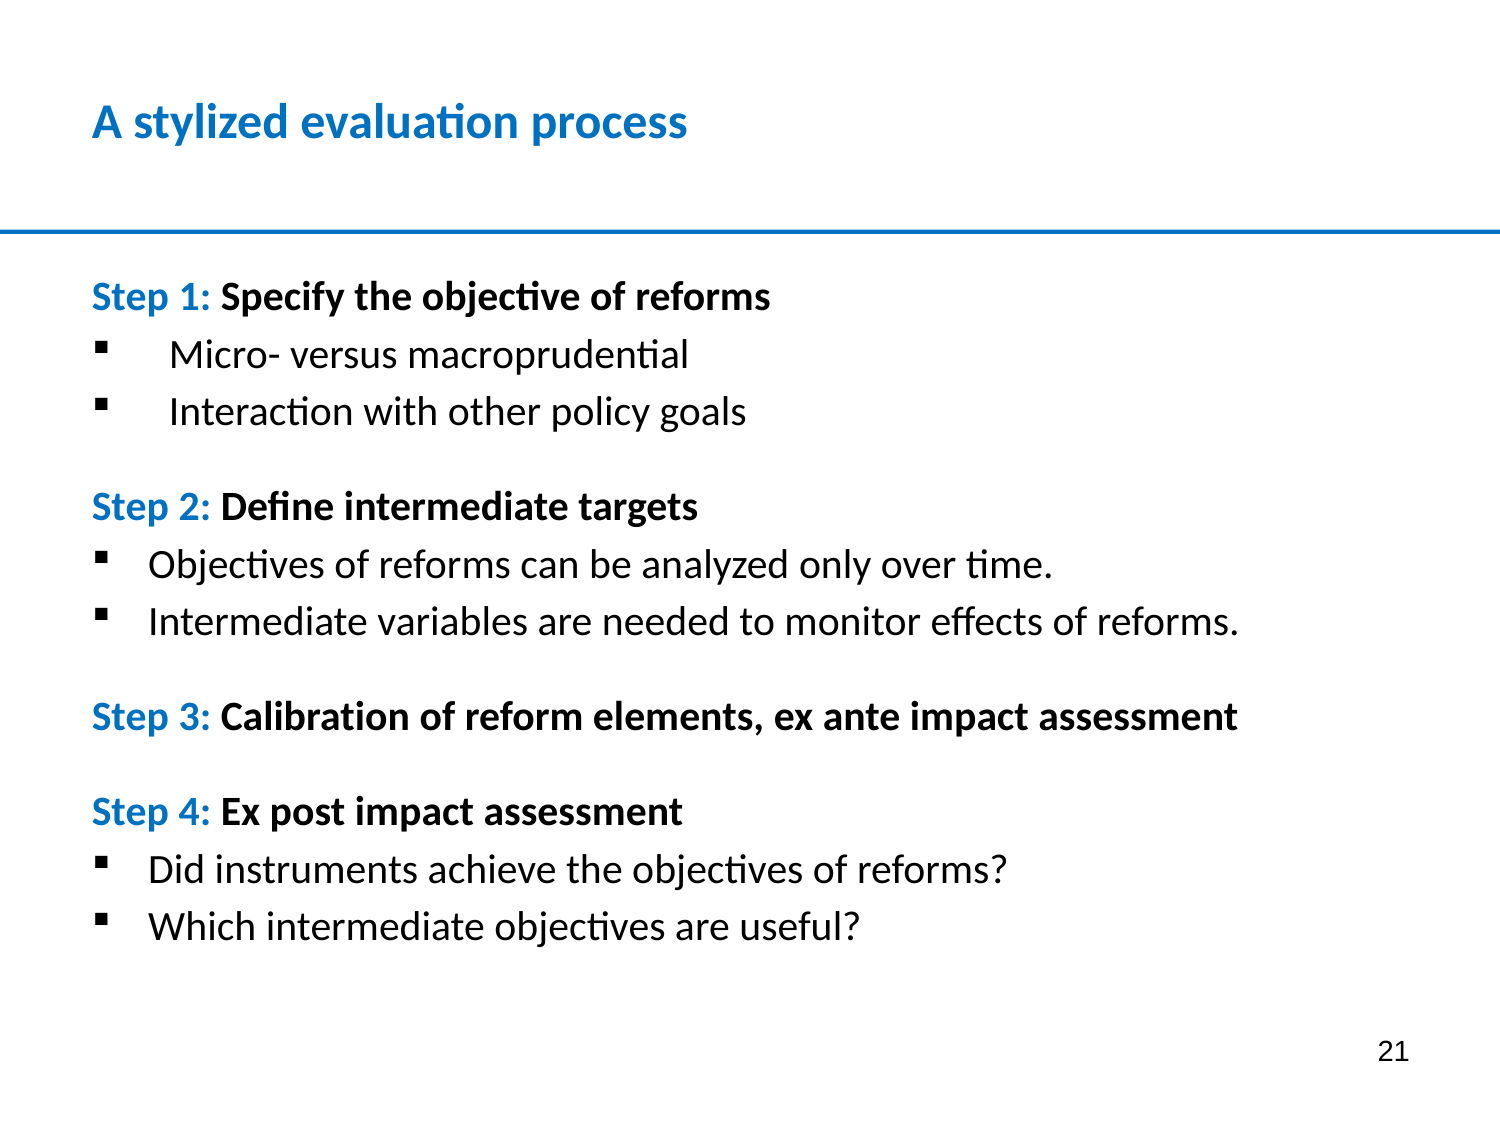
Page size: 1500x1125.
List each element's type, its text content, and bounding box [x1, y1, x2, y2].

title A stylized evaluation process [76, 19, 1258, 219]
list Step 1: Specify the objective of reforms Micro- versus macroprudential Interaction with other policy goals Step 2: Define intermediate targets Objectives of reforms can be analyzed only over time. Intermediate variables are needed to monitor effects of reforms. Step 3: Calibration of reform elements, ex ante impact assessment Step 4: Ex post impact assessment Did instruments achieve the objectives of reforms? Which intermediate objectives are useful? [76, 267, 1427, 1010]
slide_number 21 [1074, 1024, 1426, 1103]
